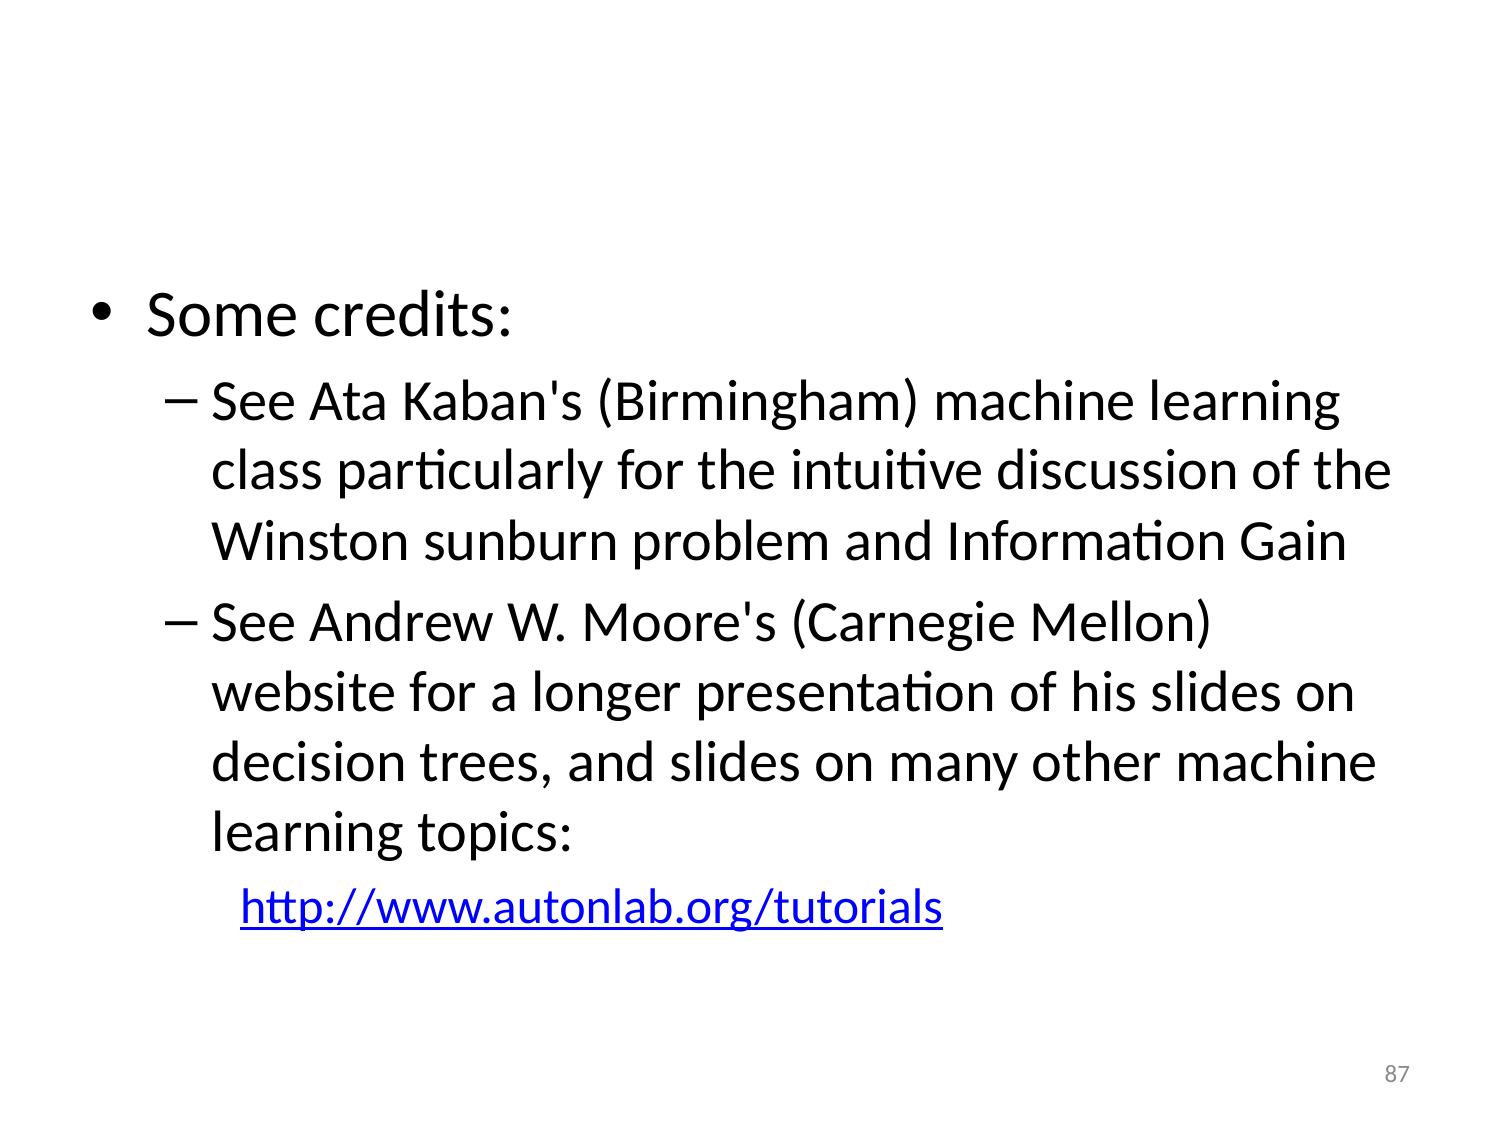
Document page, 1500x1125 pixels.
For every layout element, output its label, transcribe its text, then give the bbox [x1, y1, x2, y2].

list Some credits: See Ata Kaban's (Birmingham) machine learning class particularly for the intuitive discussion of the Winston sunburn problem and Information Gain See Andrew W. Moore's (Carnegie Mellon) website for a longer presentation of his slides on decision trees, and slides on many other machine learning topics: http://www.autonlab.org/tutorials [75, 262, 1425, 1005]
slide_number 87 [1074, 1042, 1425, 1103]
